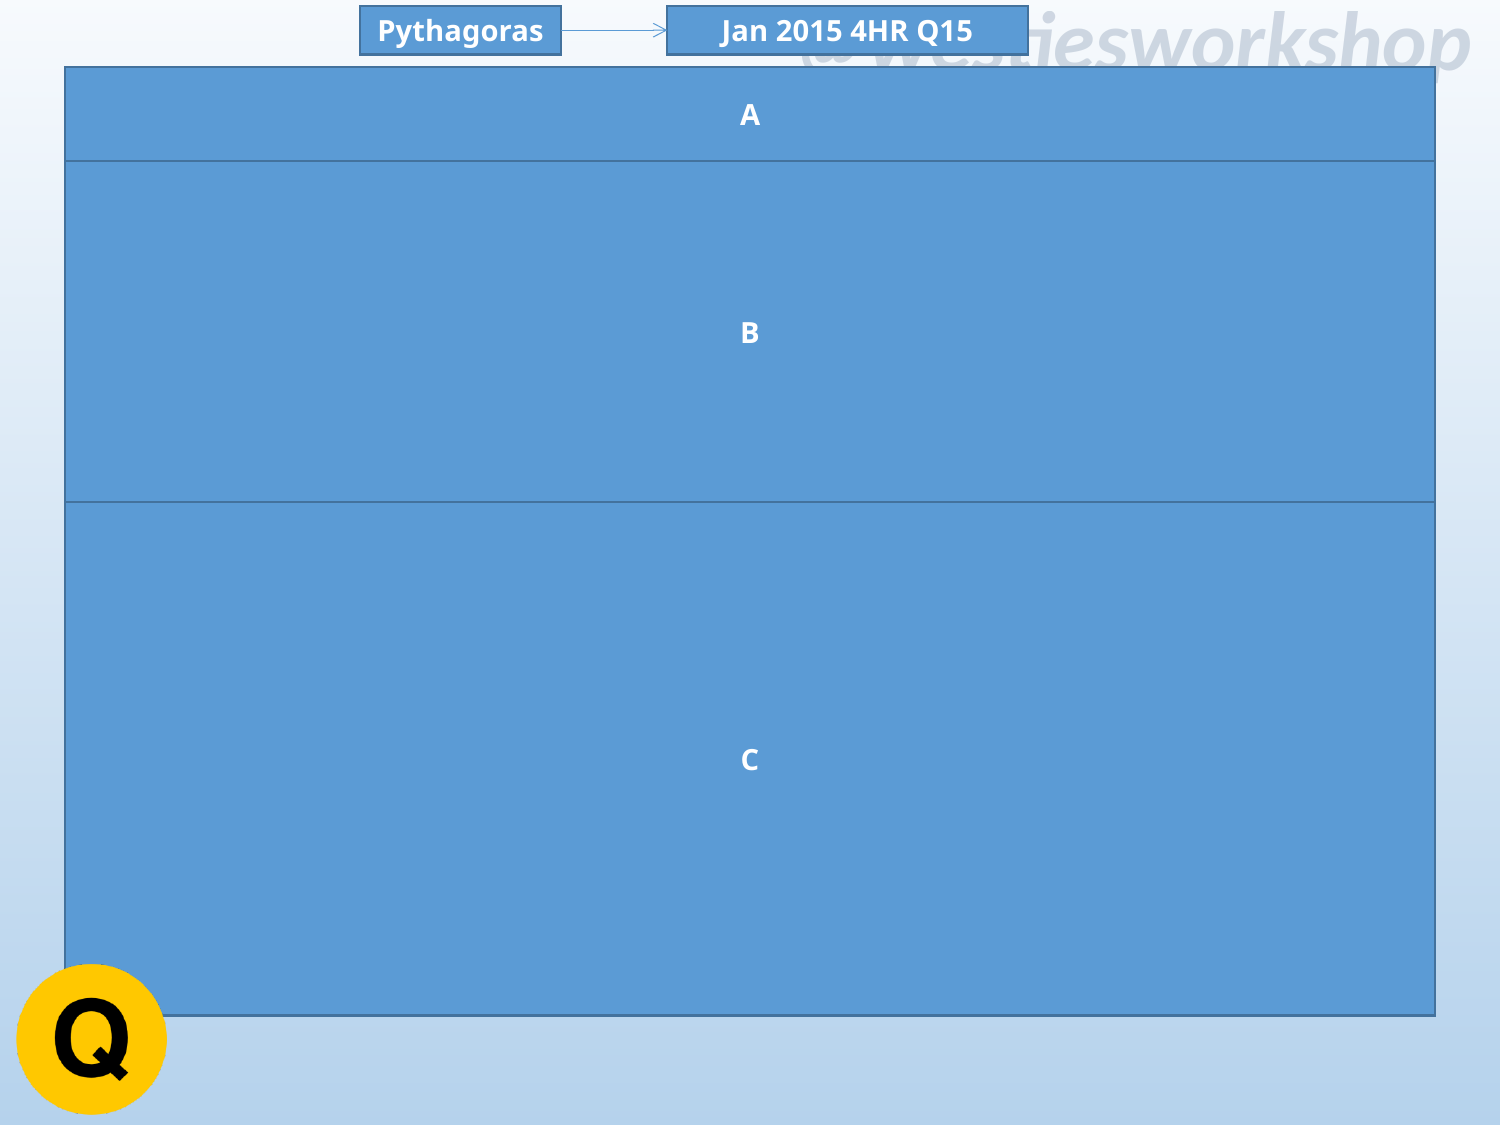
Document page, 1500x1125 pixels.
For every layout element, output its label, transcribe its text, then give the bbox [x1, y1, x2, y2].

picture [0, 66, 1436, 1125]
text_box C [191, 1012, 1436, 1017]
text_box Jan 2015 4HR Q15 [666, 5, 1029, 56]
text_box Pythagoras [359, 5, 562, 56]
